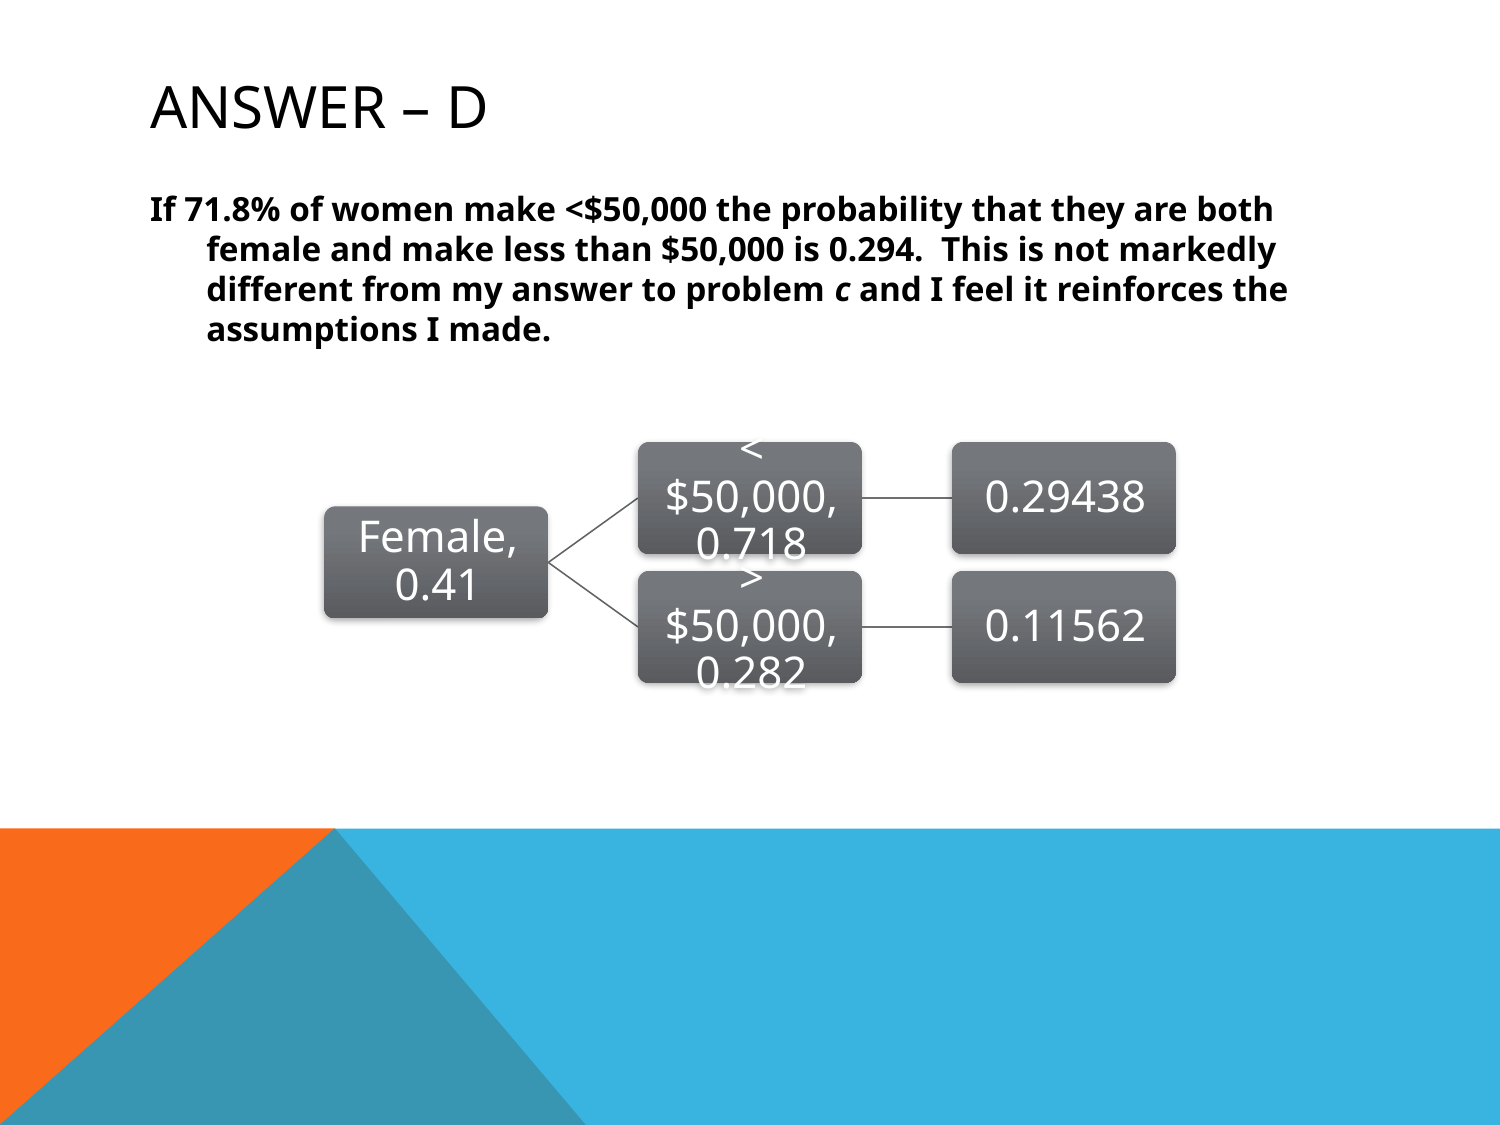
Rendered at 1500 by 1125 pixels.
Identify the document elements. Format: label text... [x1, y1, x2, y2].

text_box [323, 322, 1177, 803]
title answer – d [135, 60, 1369, 150]
list If 71.8% of women make <$50,000 the probability that they are both female and make less than $50,000 is 0.294. This is not markedly different from my answer to problem c and I feel it reinforces the assumptions I made. [135, 180, 1369, 768]
